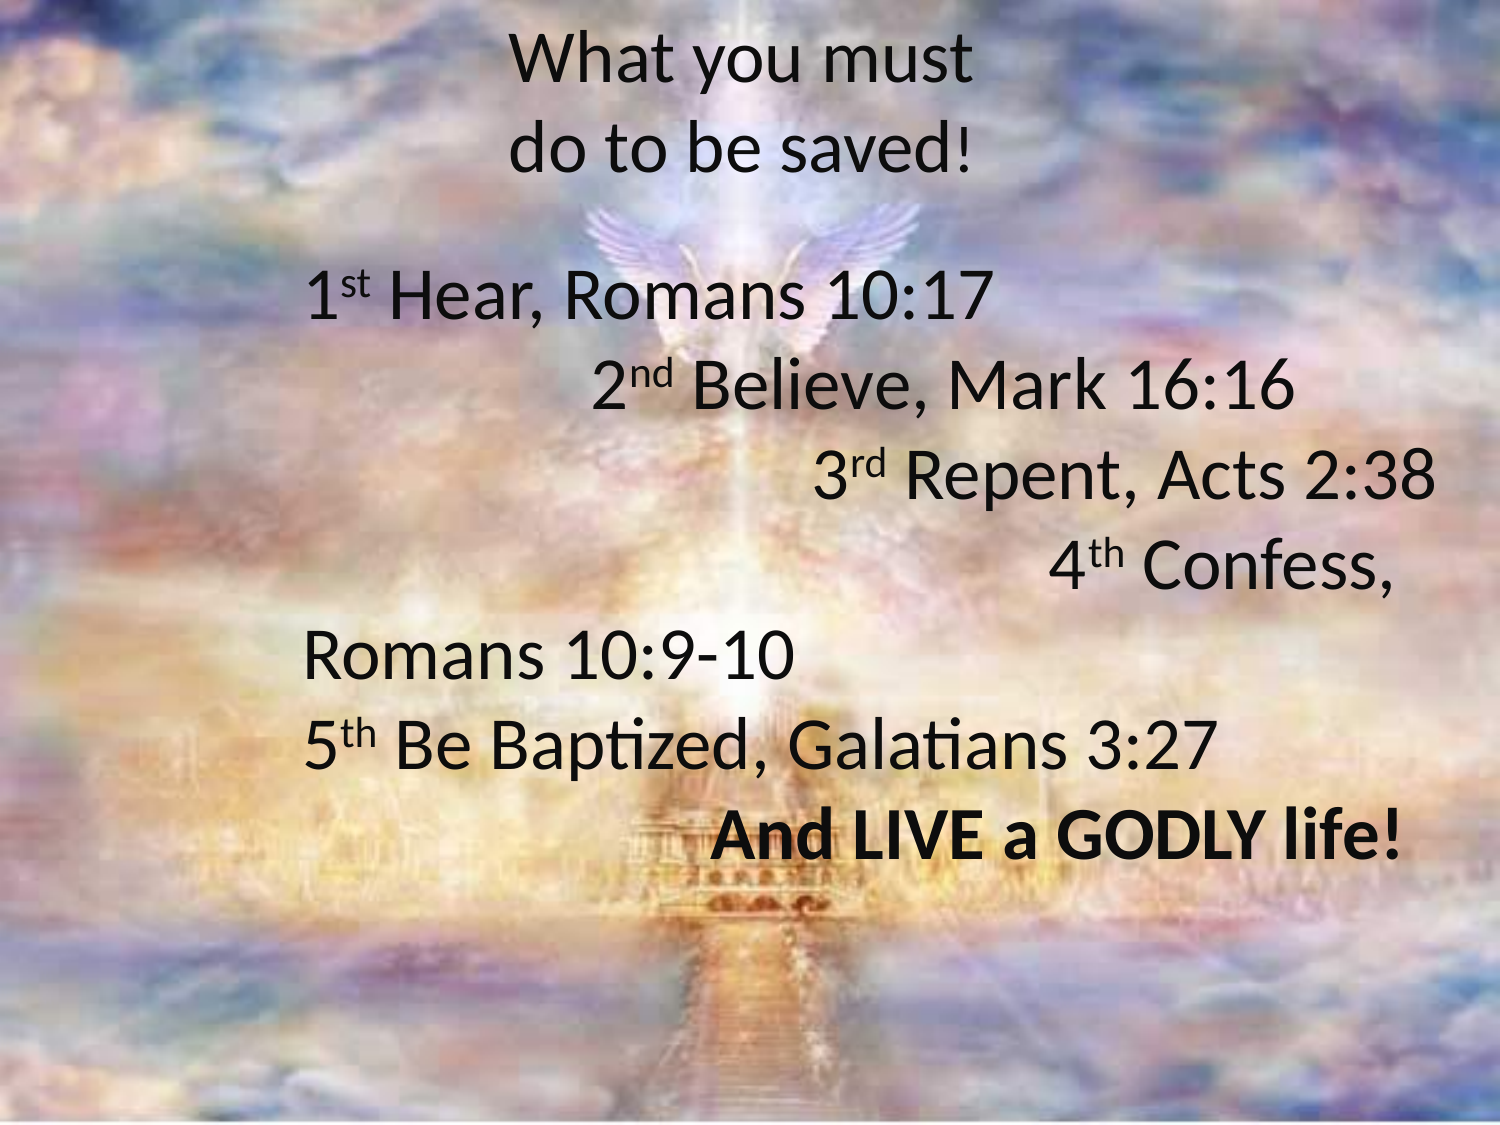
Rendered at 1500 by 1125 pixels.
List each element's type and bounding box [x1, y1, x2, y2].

list [0, 0, 1500, 1125]
